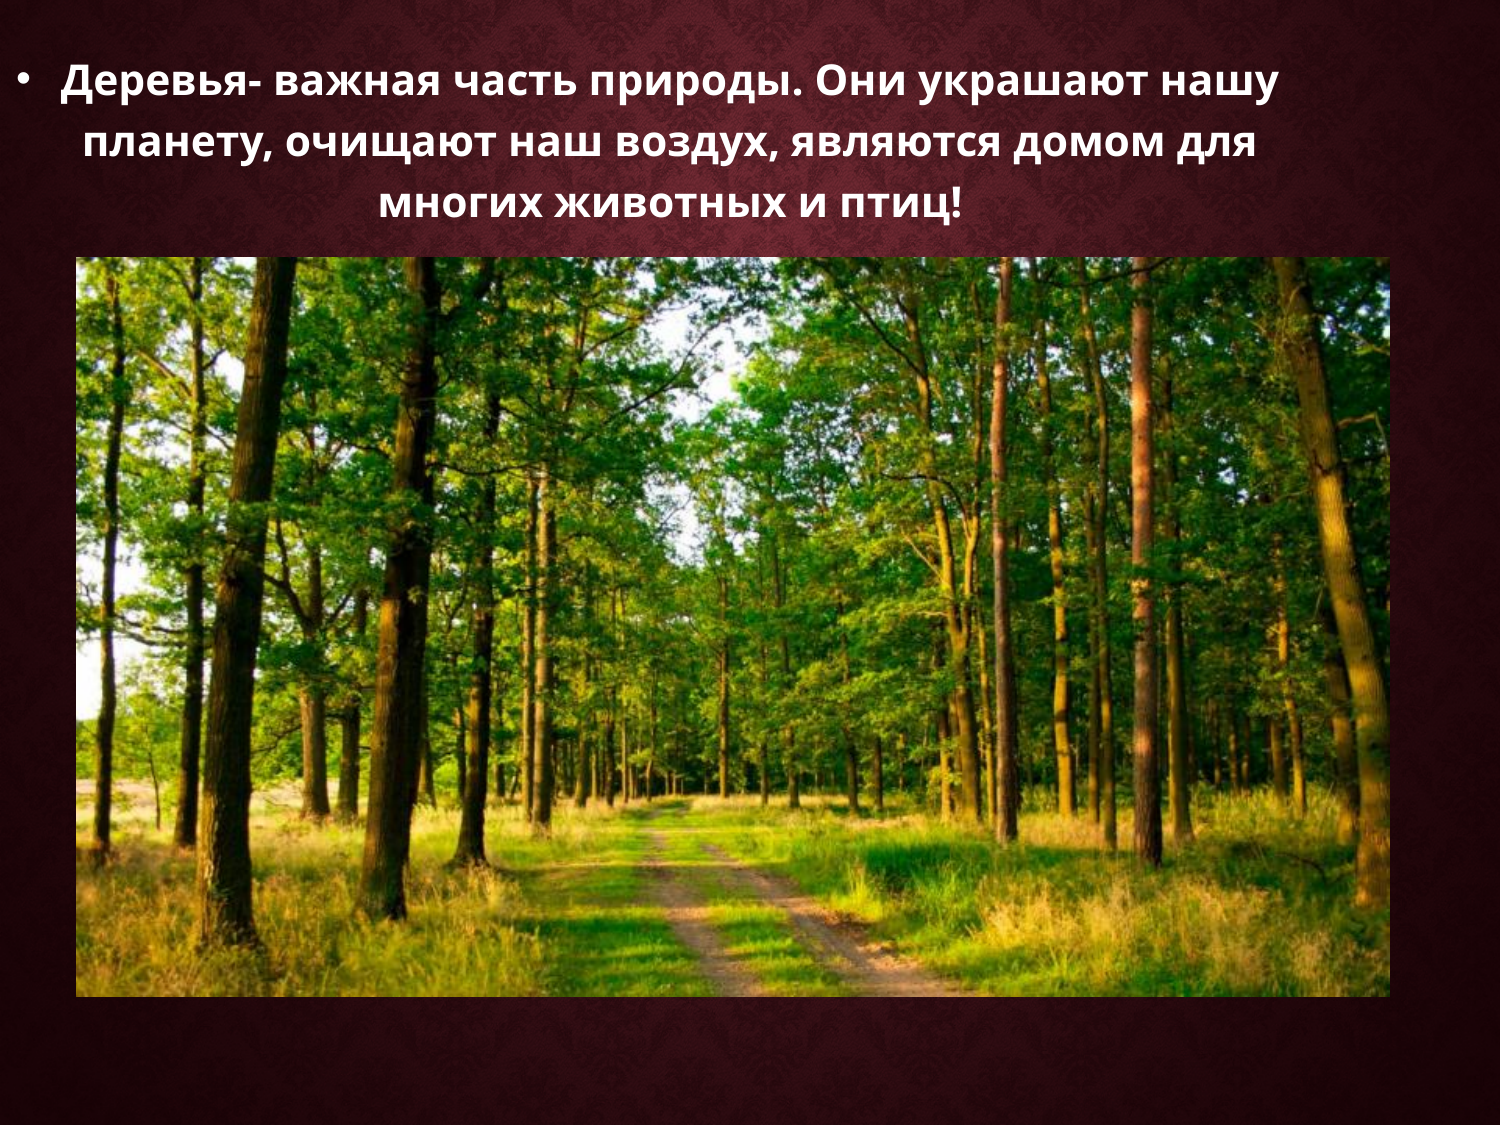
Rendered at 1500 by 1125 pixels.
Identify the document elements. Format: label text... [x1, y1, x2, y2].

list Деревья- важная часть природы. Они украшают нашу планету, очищают наш воздух, являются домом для многих животных и птиц! [0, 34, 1308, 235]
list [76, 257, 1390, 997]
